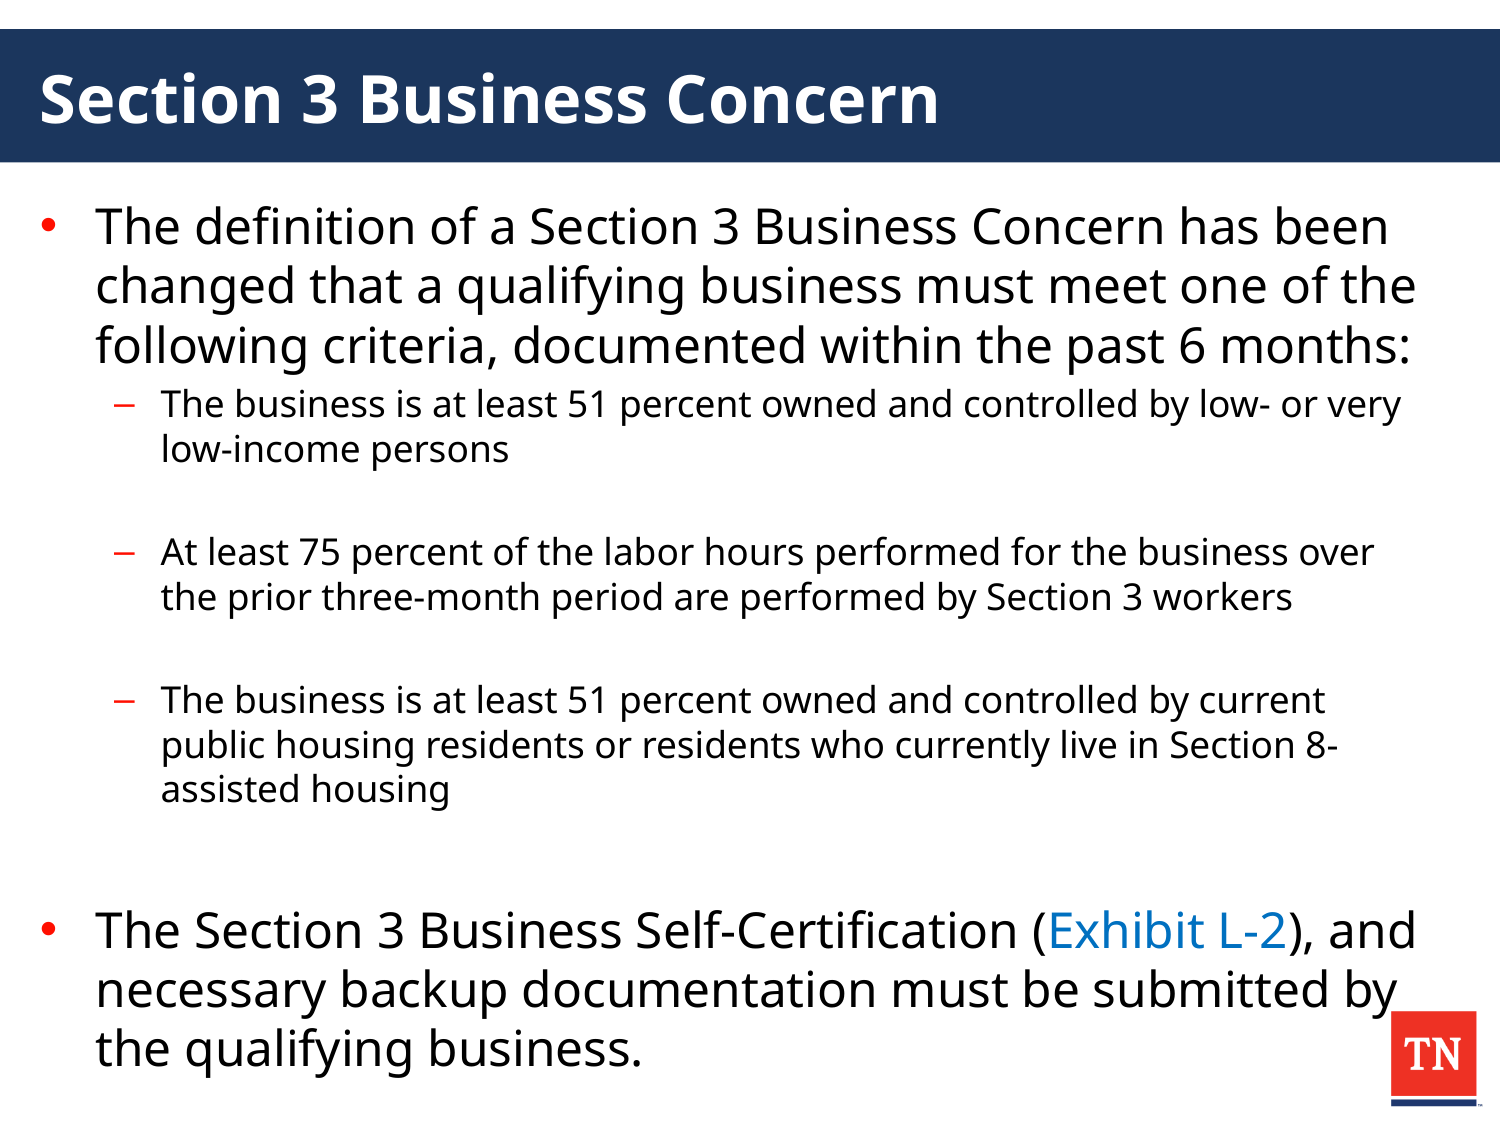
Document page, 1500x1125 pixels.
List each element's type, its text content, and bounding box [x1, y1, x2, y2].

list The definition of a Section 3 Business Concern has been changed that a qualifying business must meet one of the following criteria, documented within the past 6 months: The business is at least 51 percent owned and controlled by low- or very low-income persons At least 75 percent of the labor hours performed for the business over the prior three-month period are performed by Section 3 workers The business is at least 51 percent owned and controlled by current public housing residents or residents who currently live in Section 8-assisted housing The Section 3 Business Self-Certification (Exhibit L-2), and necessary backup documentation must be submitted by the qualifying business. [24, 187, 1438, 1100]
picture [1362, 987, 1500, 1125]
title Section 3 Business Concern [24, 29, 1475, 165]
